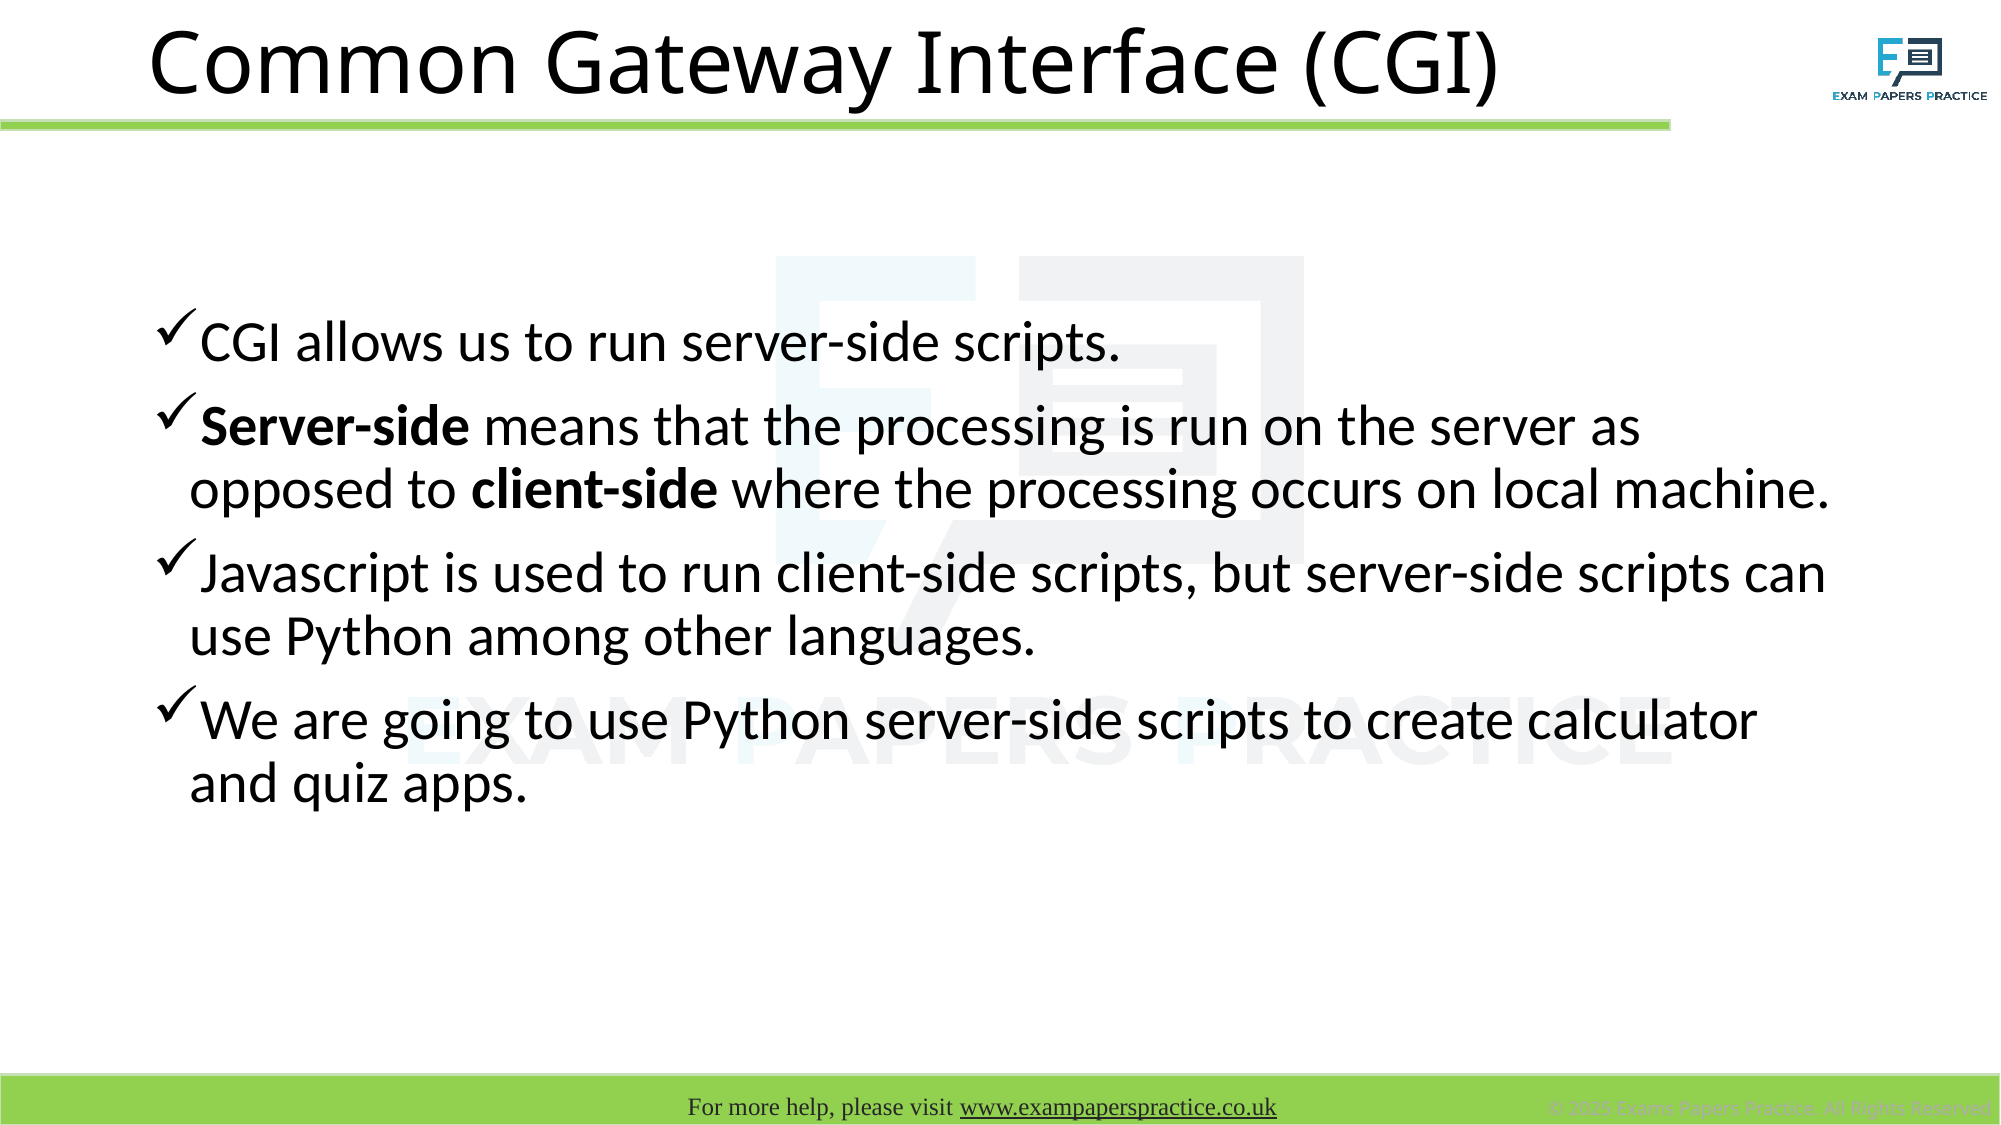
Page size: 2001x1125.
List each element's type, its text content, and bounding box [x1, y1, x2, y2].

list CGI allows us to run server-side scripts. Server-side means that the processing is run on the server as opposed to client-side where the processing occurs on local machine. Javascript is used to run client-side scripts, but server-side scripts can use Python among other languages. We are going to use Python server-side scripts to create calculator and quiz apps. [137, 304, 1863, 1018]
title Common Gateway Interface (CGI) [132, 11, 1858, 121]
